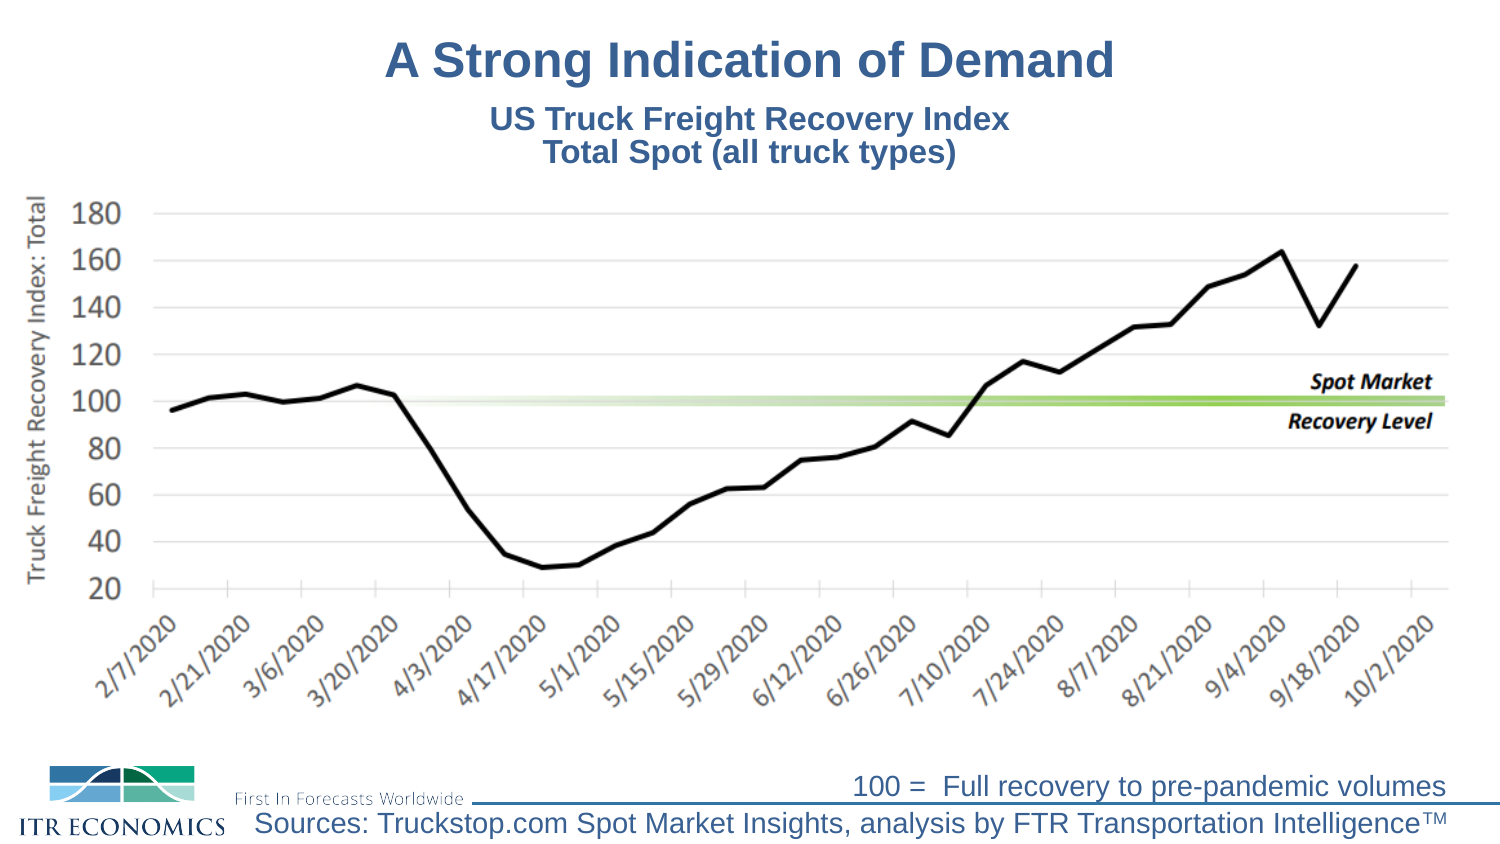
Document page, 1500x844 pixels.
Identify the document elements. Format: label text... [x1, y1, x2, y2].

list US Truck Freight Recovery Index Total Spot (all truck types) [0, 96, 1500, 147]
title A Strong Indication of Demand [0, 5, 1500, 96]
list Sources: Truckstop.com Spot Market Insights, analysis by FTR Transportation IntelligenceTM [237, 796, 1463, 844]
picture [8, 183, 1489, 713]
list 100 = Full recovery to pre-pandemic volumes [550, 759, 1463, 810]
picture [19, 766, 511, 837]
